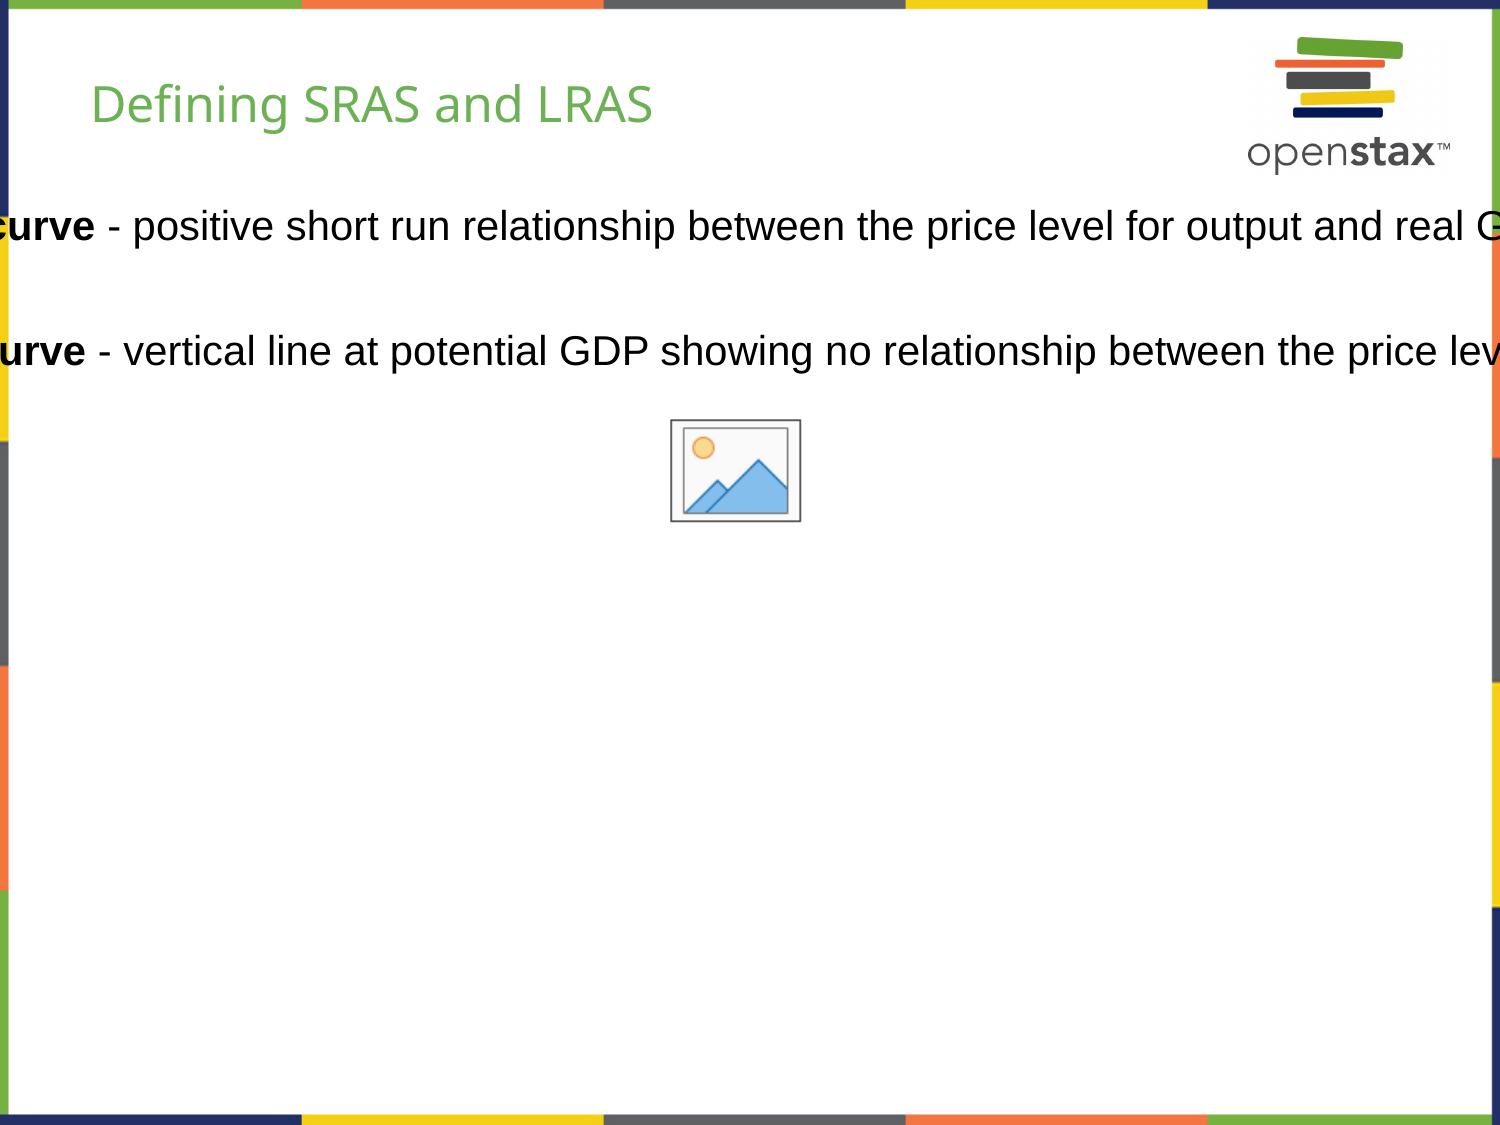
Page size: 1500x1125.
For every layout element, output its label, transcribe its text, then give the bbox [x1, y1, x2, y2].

picture [1481, 214, 1500, 237]
picture [0, 0, 1500, 1125]
title Defining SRAS and LRAS [75, 39, 1244, 148]
